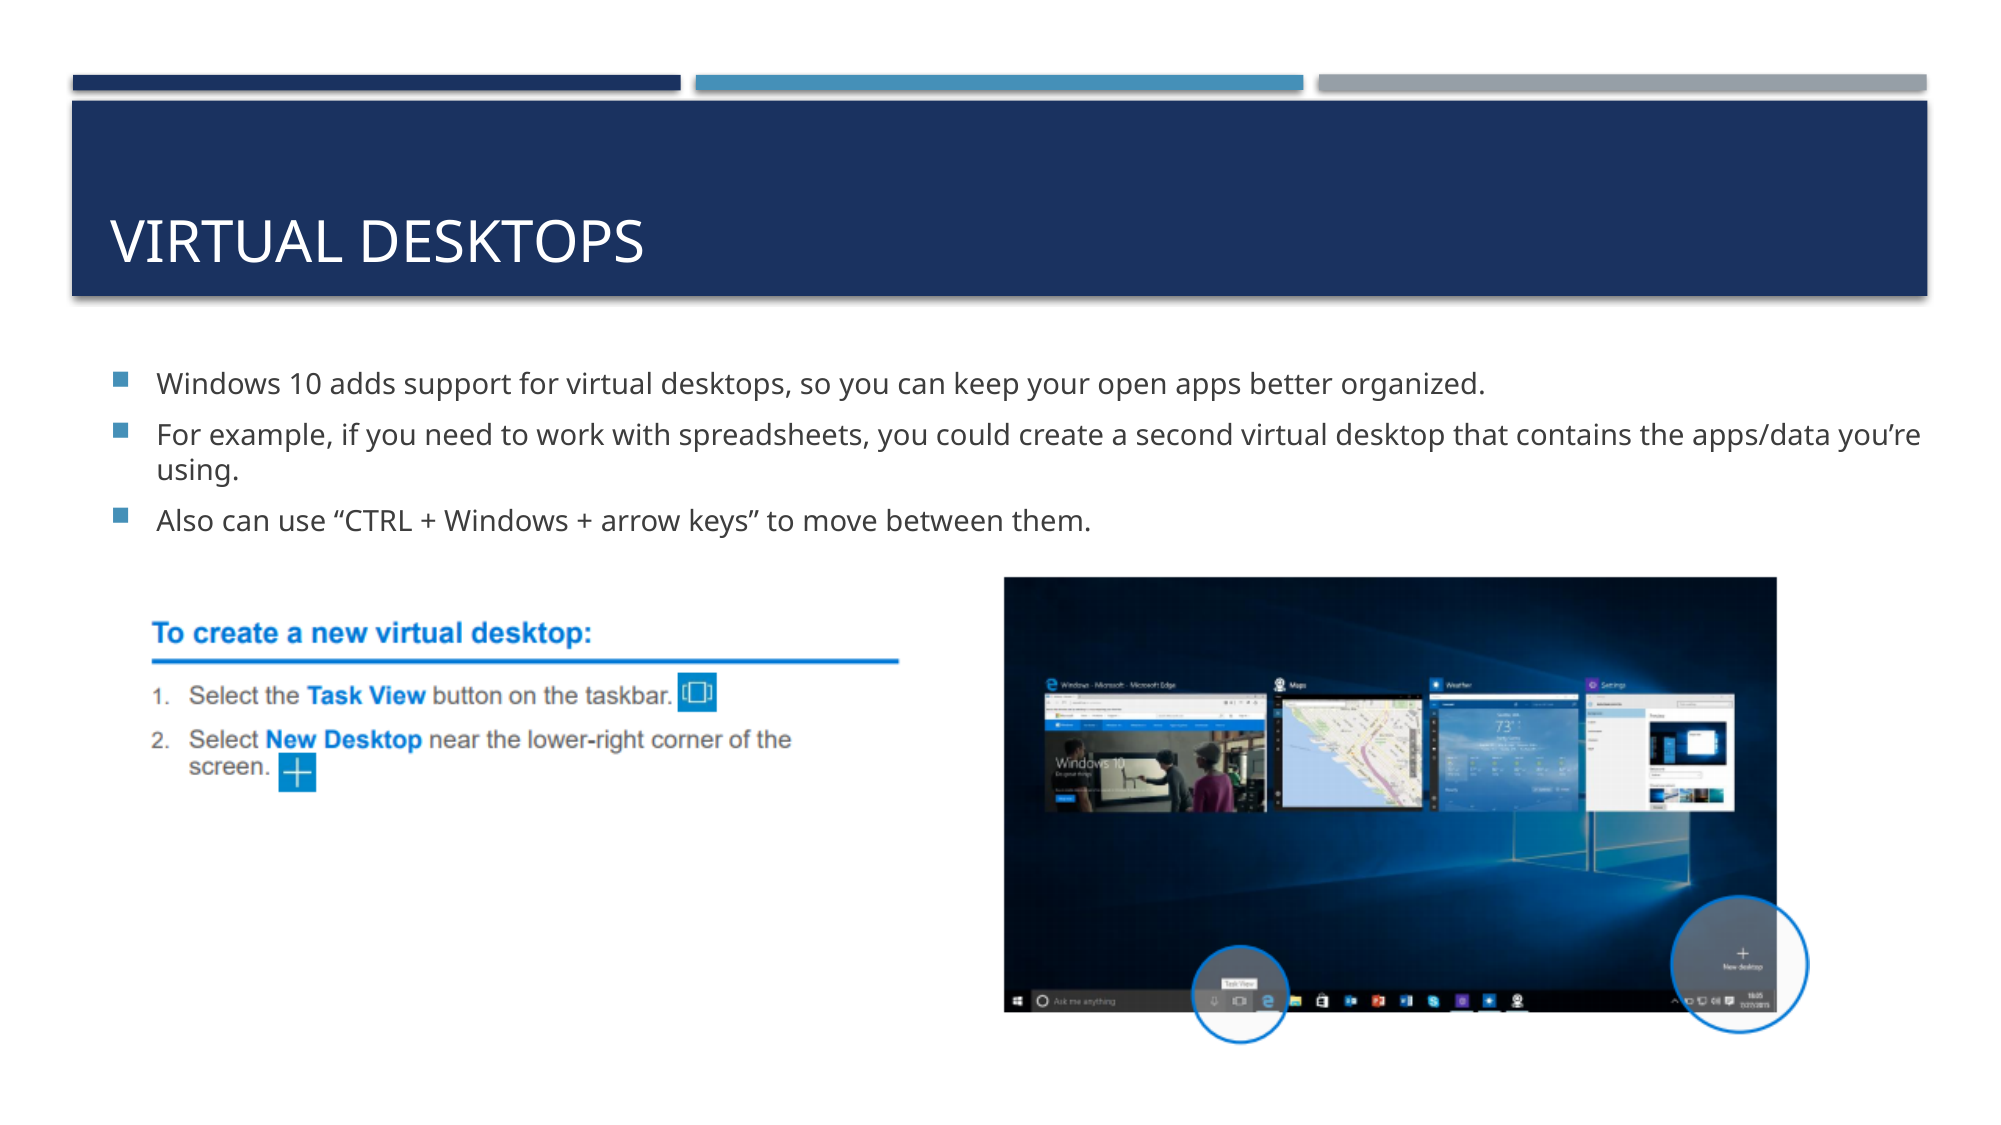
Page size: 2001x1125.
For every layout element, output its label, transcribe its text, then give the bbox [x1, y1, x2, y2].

list Windows 10 adds support for virtual desktops, so you can keep your open apps better organized. For example, if you need to work with spreadsheets, you could create a second virtual desktop that contains the apps/data you’re using. Also can use “CTRL + Windows + arrow keys” to move between them. [95, 357, 1946, 545]
title Virtual Desktops [95, 115, 1905, 282]
picture [994, 567, 1810, 1047]
picture [138, 595, 919, 808]
